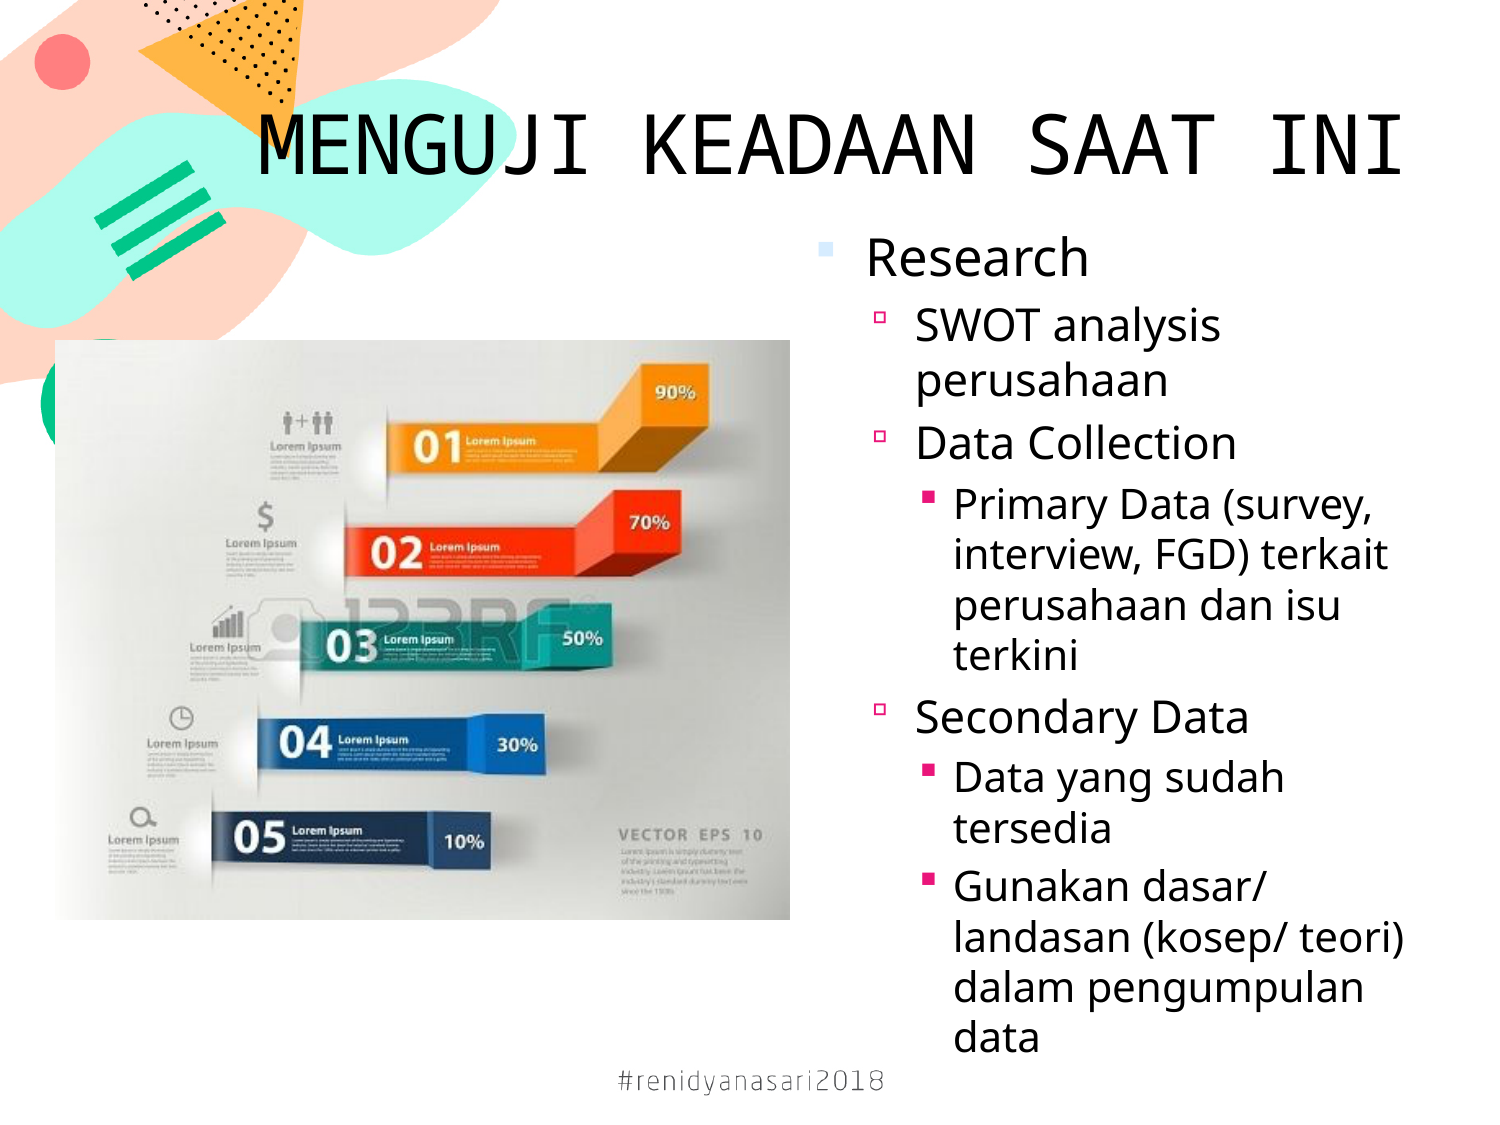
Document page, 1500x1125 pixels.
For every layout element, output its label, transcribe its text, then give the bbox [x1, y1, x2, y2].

list Research SWOT analysis perusahaan Data Collection Primary Data (survey, interview, FGD) terkait perusahaan dan isu terkini Secondary Data Data yang sudah tersedia Gunakan dasar/ landasan (kosep/ teori) dalam pengumpulan data [789, 216, 1467, 1077]
title MENGUJI KEADAAN SAAT INI [150, 83, 1425, 234]
picture [0, 0, 1500, 1125]
